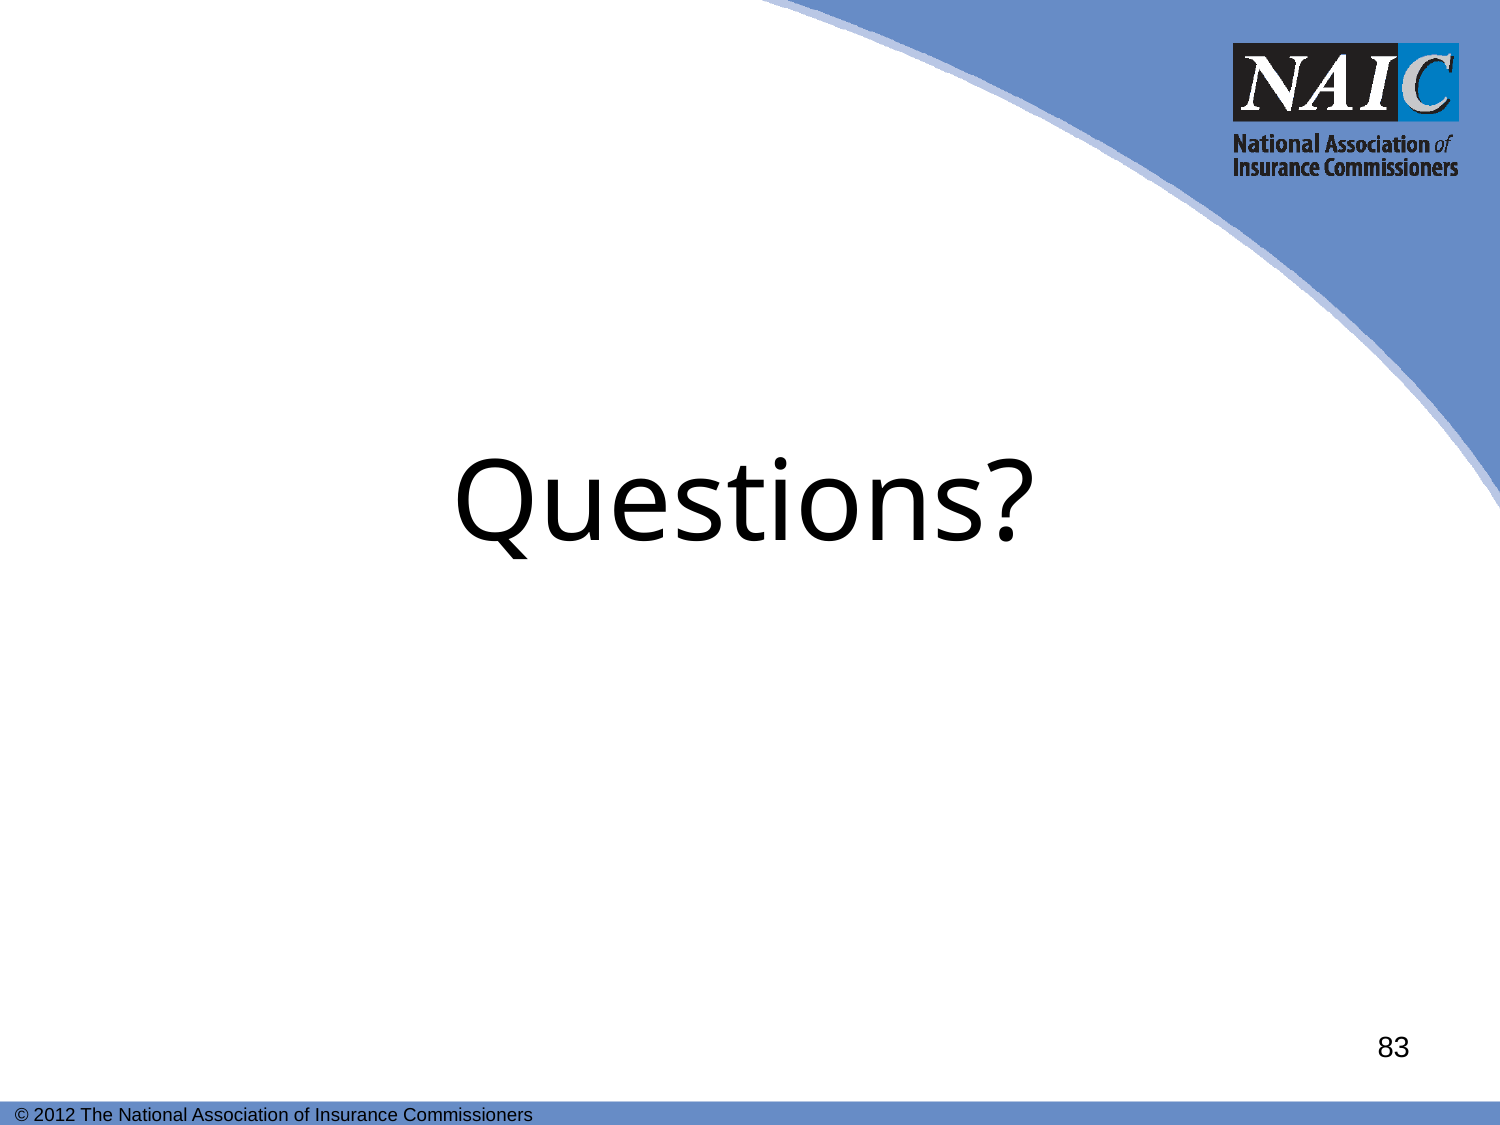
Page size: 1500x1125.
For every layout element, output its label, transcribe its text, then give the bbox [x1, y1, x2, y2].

slide_number 83 [1074, 1024, 1425, 1103]
picture [0, 0, 1500, 1125]
title Questions? [0, 412, 1488, 600]
